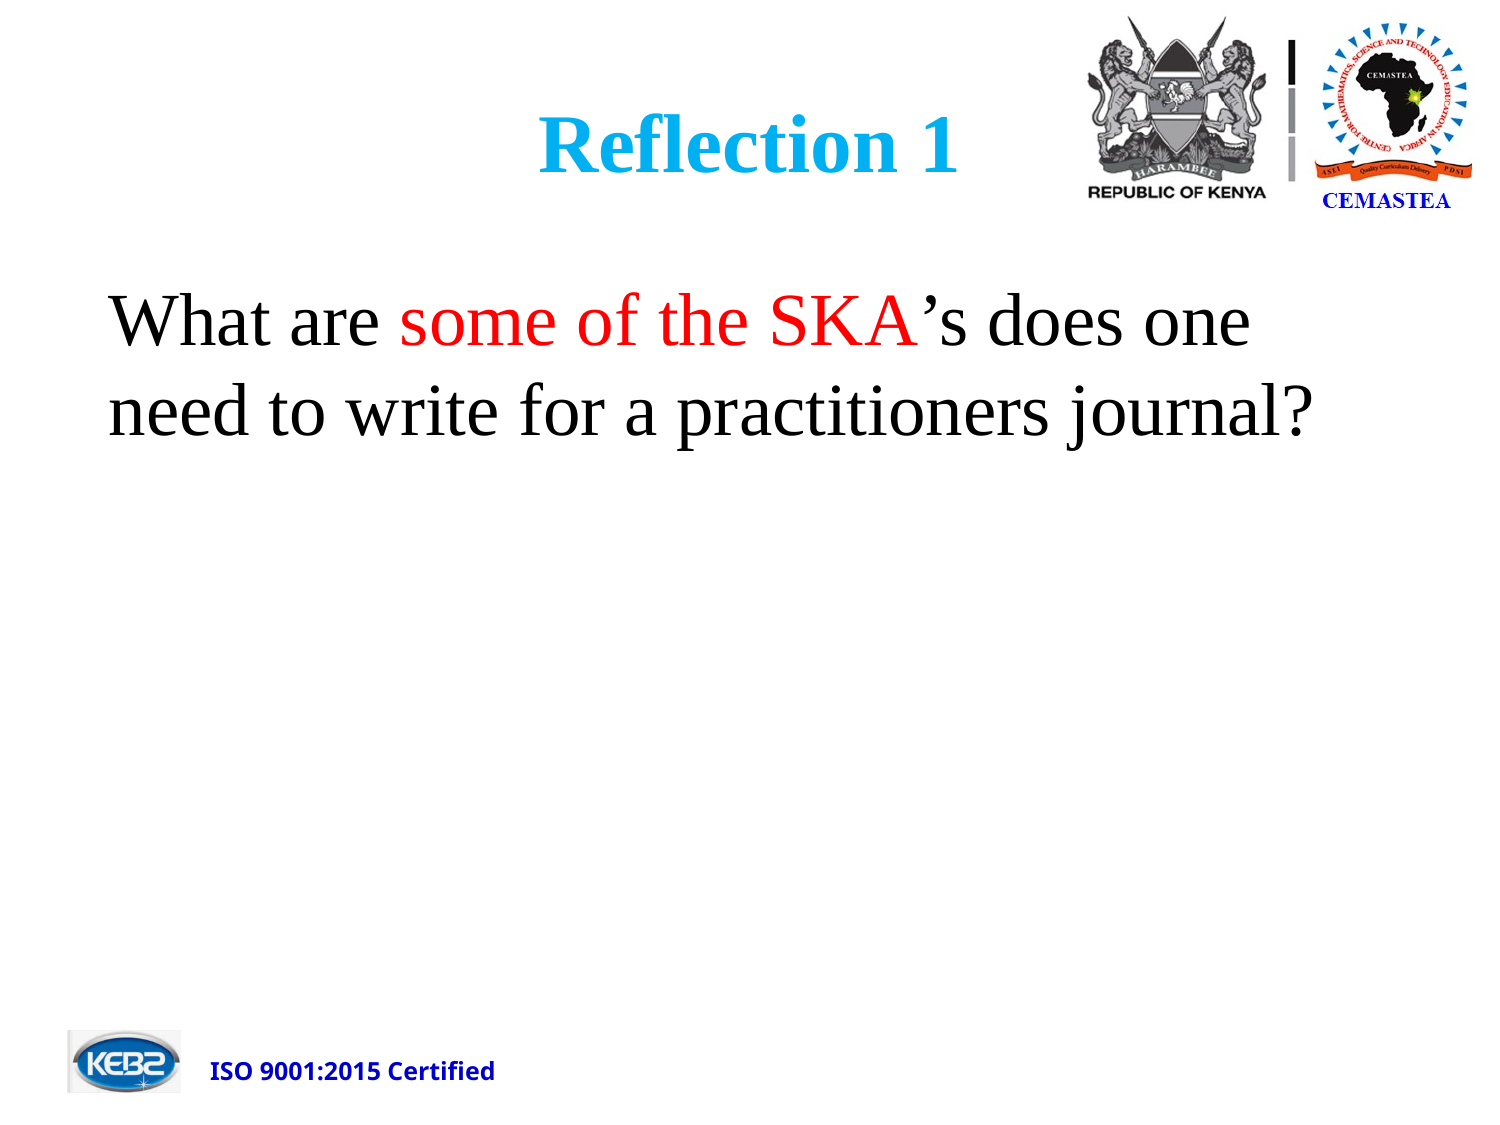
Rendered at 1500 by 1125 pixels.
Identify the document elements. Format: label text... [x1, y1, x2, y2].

picture [1059, 9, 1500, 225]
title Reflection 1 [75, 45, 1425, 233]
list What are some of the SKA’s does one need to write for a practitioners journal? [75, 262, 1425, 1005]
picture [67, 1030, 181, 1093]
